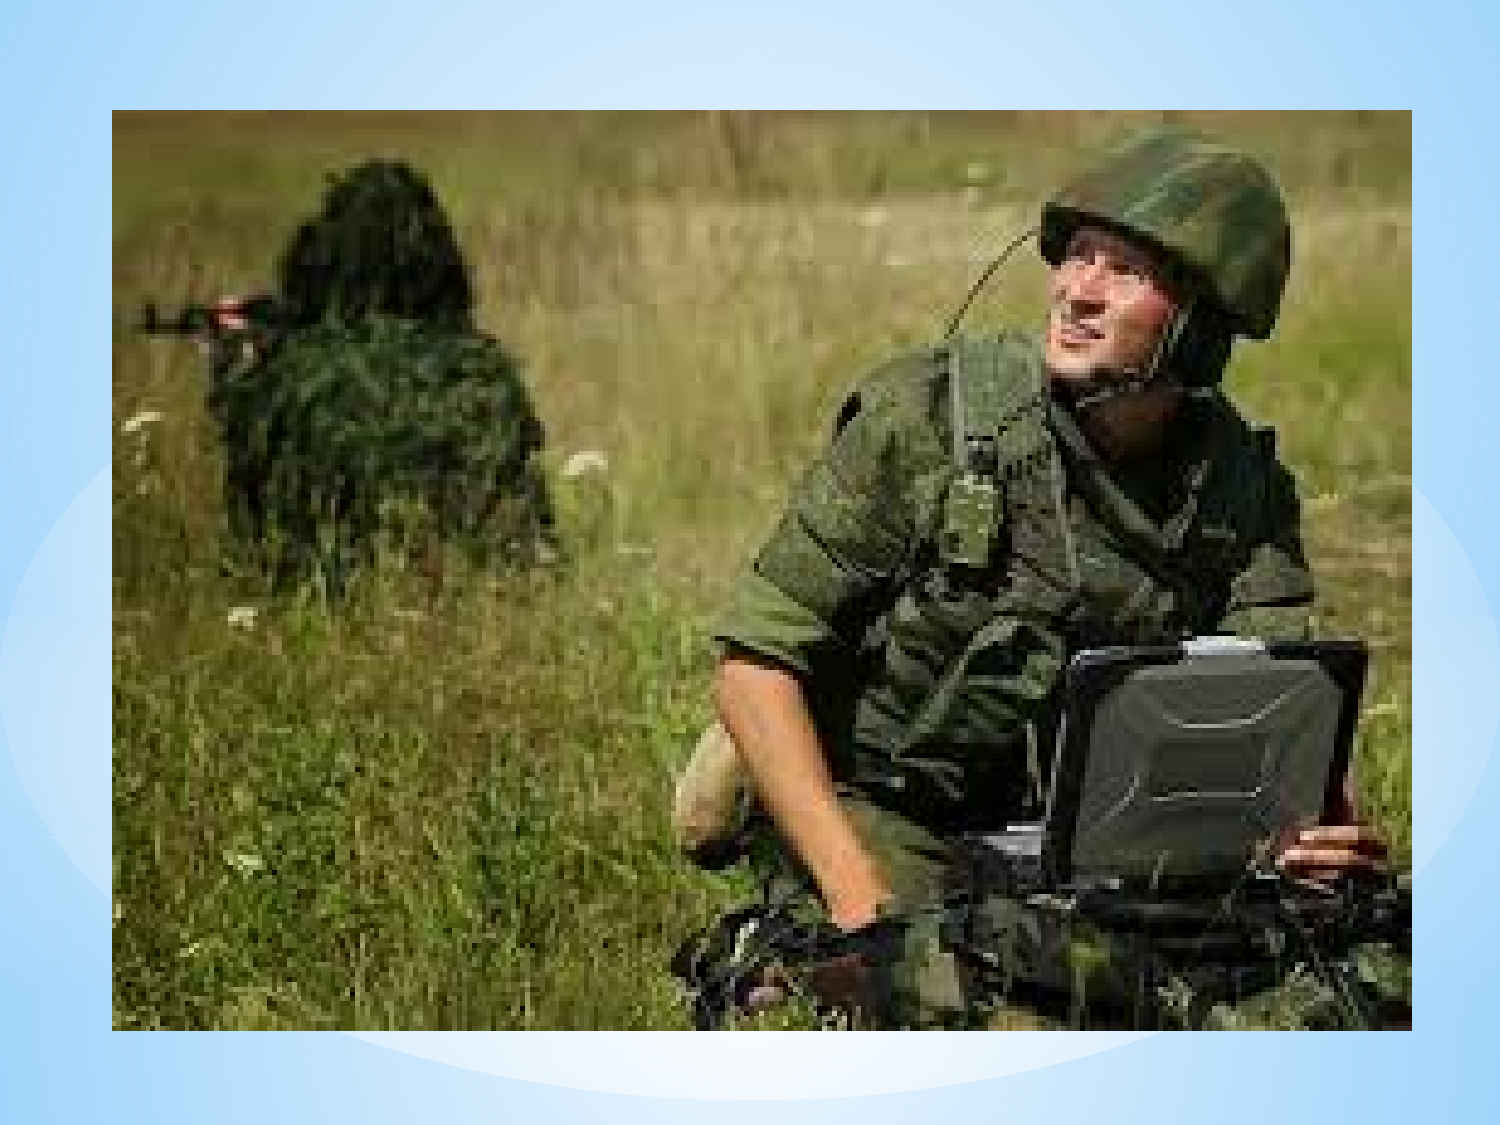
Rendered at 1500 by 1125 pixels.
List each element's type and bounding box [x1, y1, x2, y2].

picture [111, 110, 1412, 1031]
